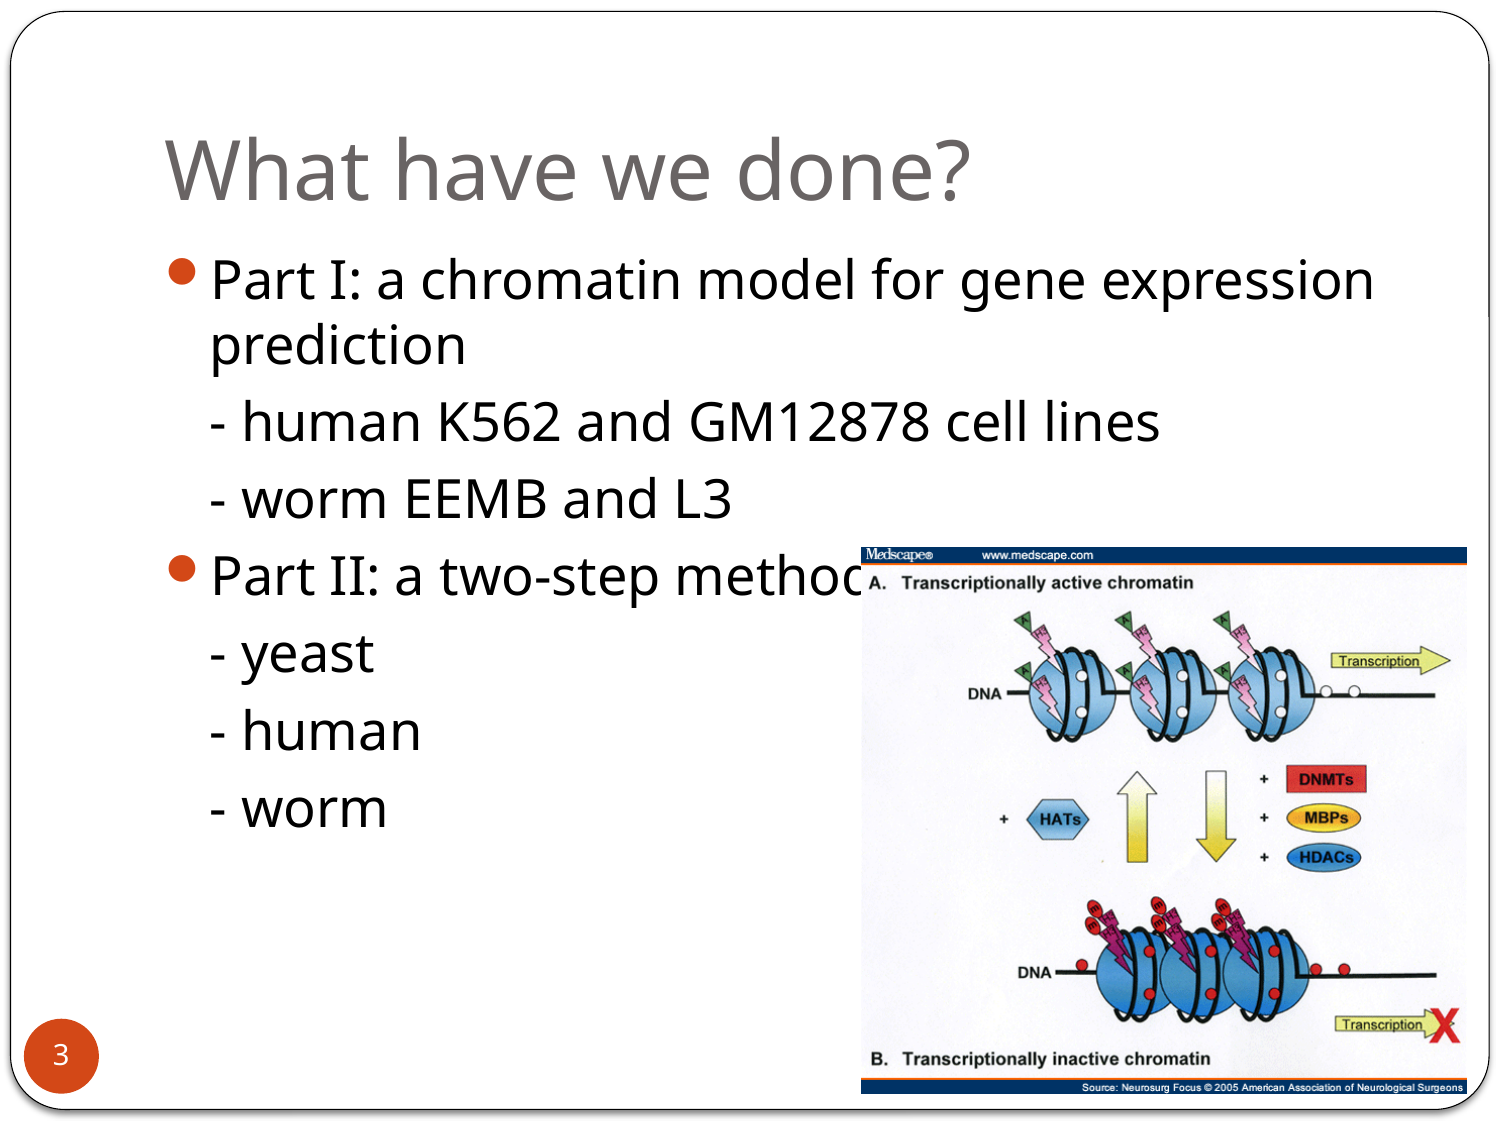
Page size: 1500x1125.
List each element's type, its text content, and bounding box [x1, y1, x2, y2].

slide_number 3 [23, 1018, 99, 1094]
list Part I: a chromatin model for gene expression prediction - human K562 and GM12878 cell lines - worm EEMB and L3 Part II: a two-step method for TFBS prediction - yeast - human - worm [150, 237, 1425, 988]
title What have we done? [150, 45, 1425, 233]
picture [861, 547, 1467, 1094]
